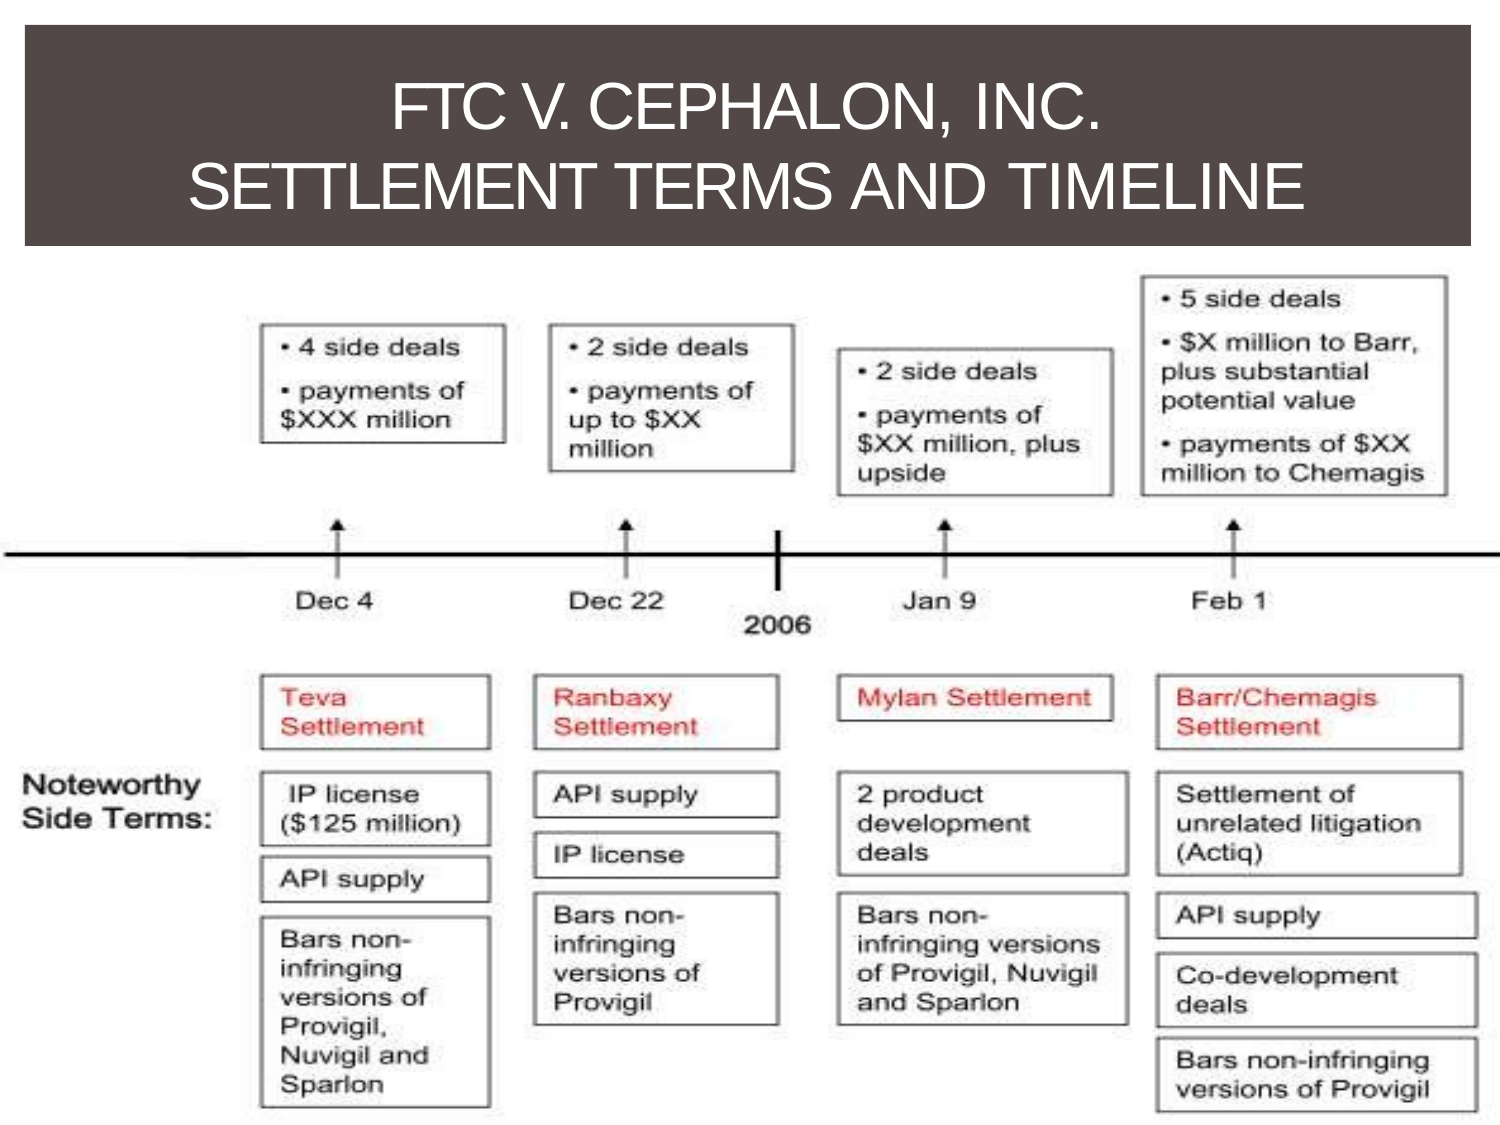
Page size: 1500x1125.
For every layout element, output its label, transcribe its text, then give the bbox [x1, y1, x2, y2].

text_box [0, 267, 1500, 1125]
title FTC V. CEPHALON, INC. SETTLEMENT TERMS AND TIMELINE [176, 60, 1317, 251]
